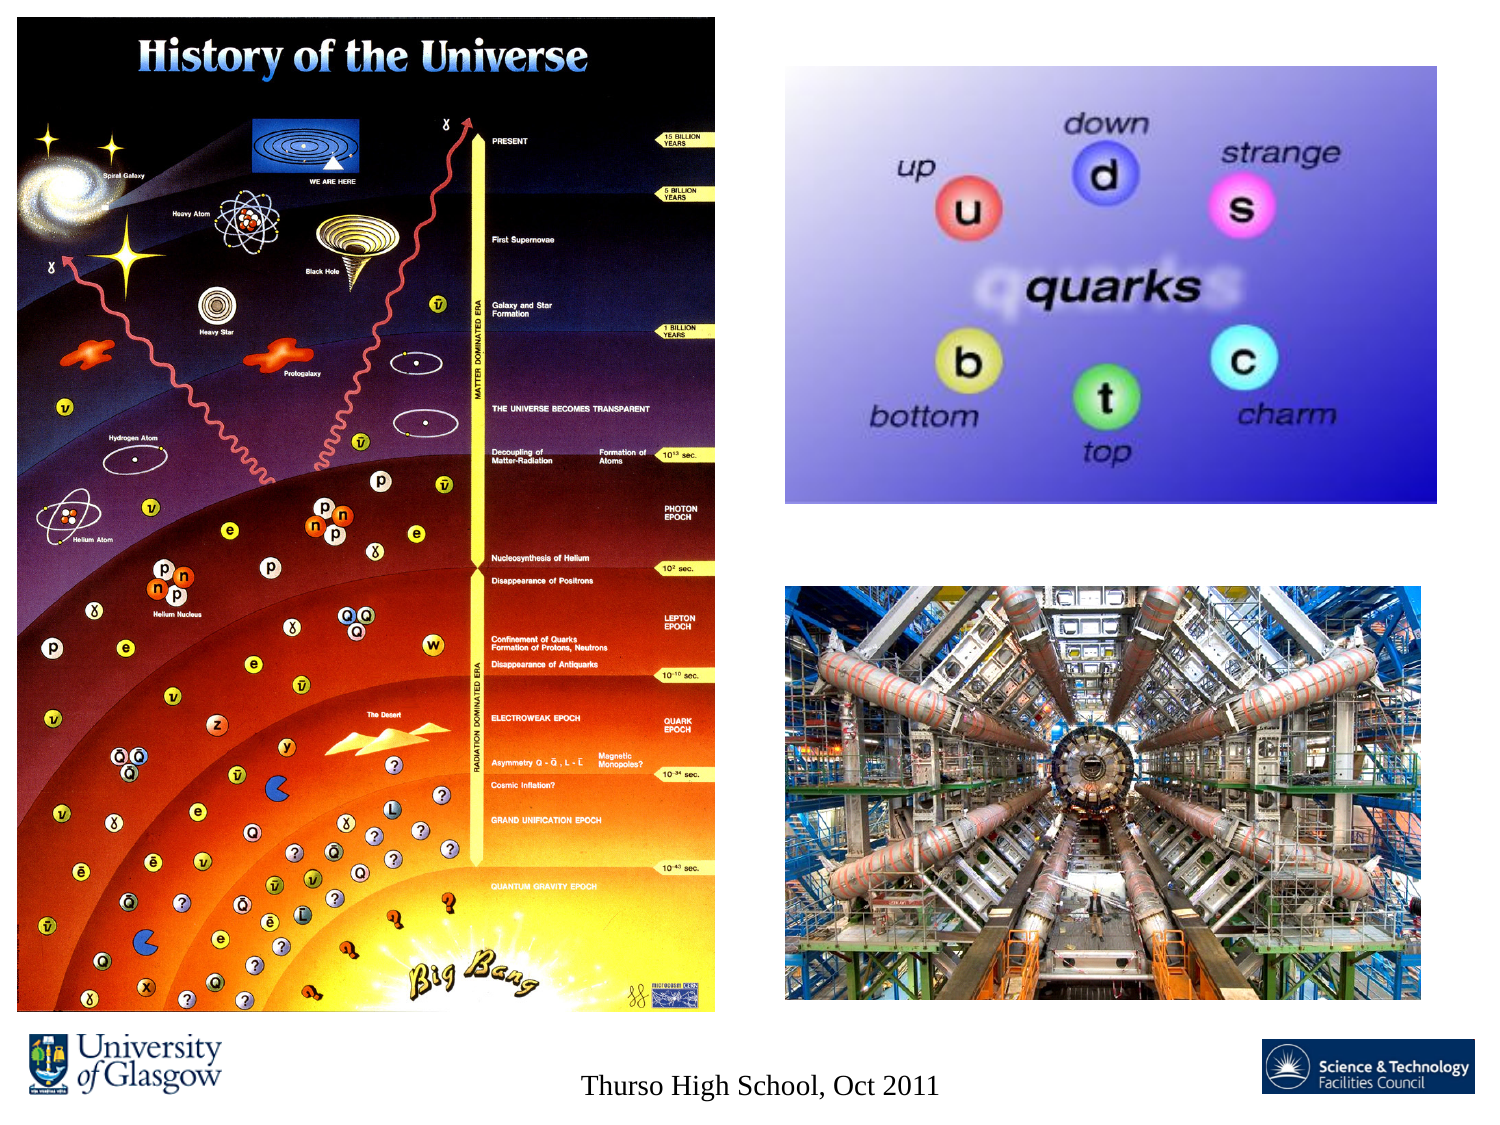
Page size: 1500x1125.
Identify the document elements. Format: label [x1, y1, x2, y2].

picture [17, 17, 715, 1012]
picture [785, 585, 1422, 1001]
picture [785, 66, 1437, 504]
text_box [29, 1034, 1476, 1110]
